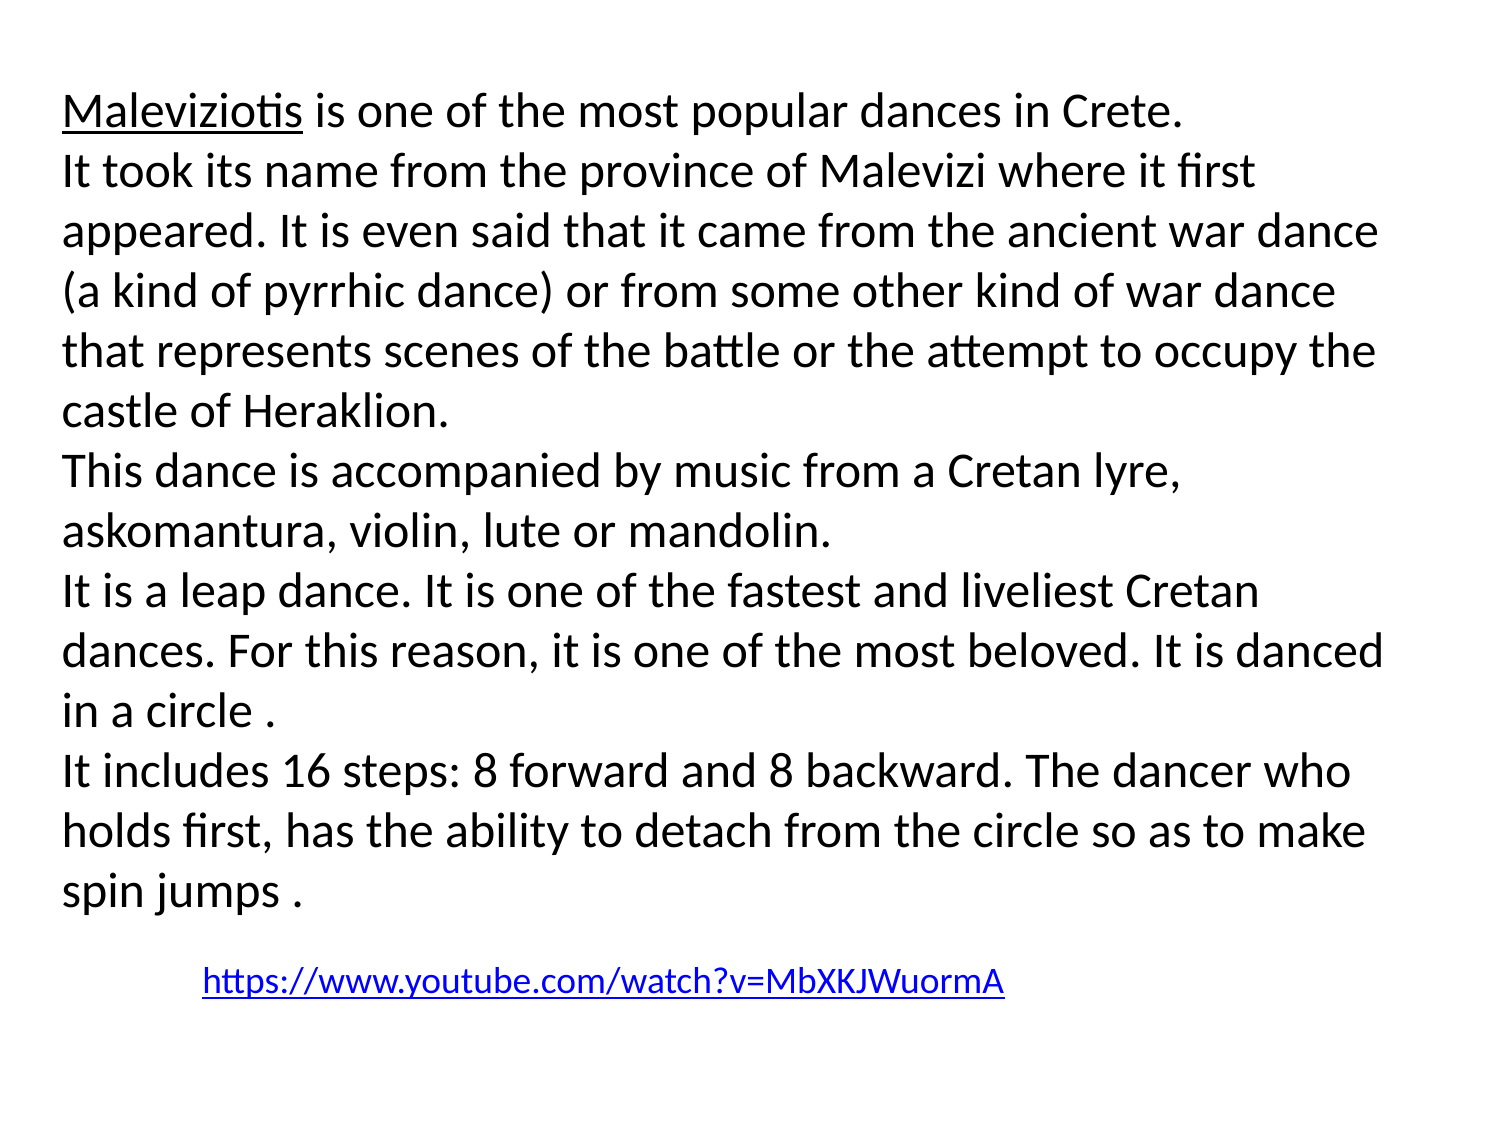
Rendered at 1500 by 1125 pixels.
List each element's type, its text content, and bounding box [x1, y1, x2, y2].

text_box Maleviziotis is one of the most popular dances in Crete. It took its name from the province of Malevizi where it first appeared. It is even said that it came from the ancient war dance (a kind of pyrrhic dance) or from some other kind of war dance that represents scenes of the battle or the attempt to occupy the castle of Heraklion. This dance is accompanied by music from a Cretan lyre, askomantura, violin, lute or mandolin. It is a leap dance. It is one of the fastest and liveliest Cretan dances. For this reason, it is one of the most beloved. It is danced in a circle . It includes 16 steps: 8 forward and 8 backward. The dancer who holds first, has the ability to detach from the circle so as to make spin jumps . [46, 70, 1418, 925]
text_box https://www.youtube.com/watch?v=MbXKJWuormA [187, 949, 1348, 1009]
